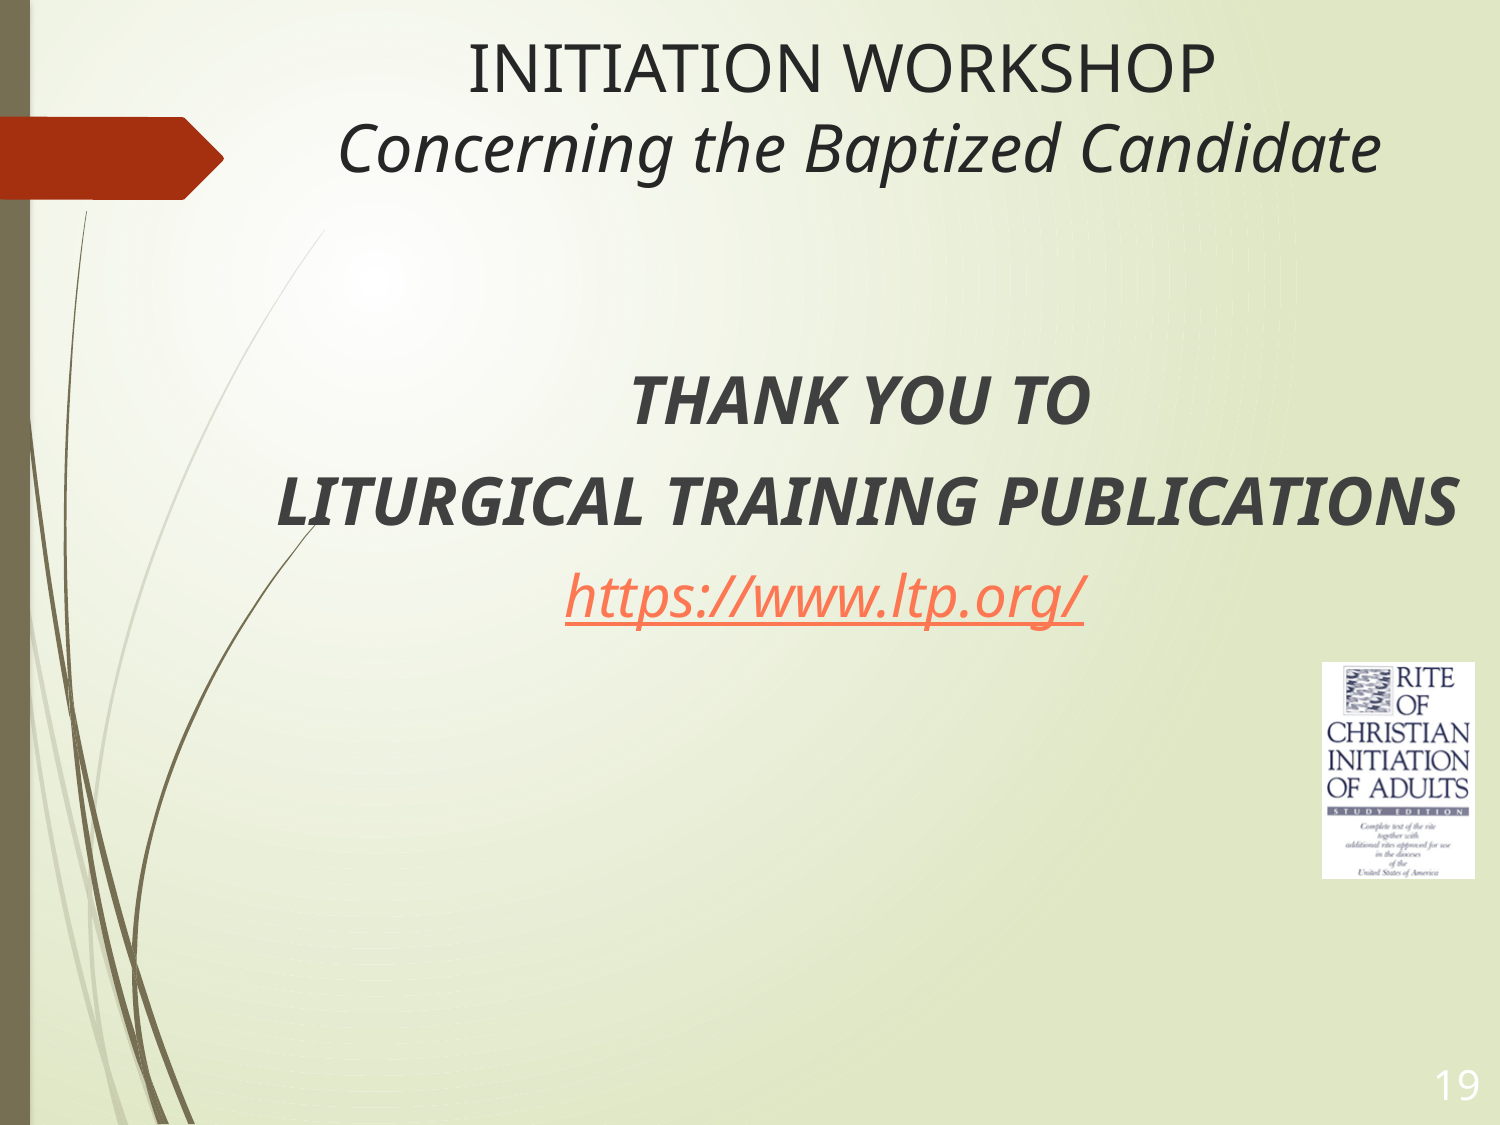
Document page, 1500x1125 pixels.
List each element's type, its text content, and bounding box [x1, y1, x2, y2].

slide_number 19 [1233, 1050, 1496, 1125]
title INITIATION WORKSHOP Concerning the Baptized Candidate [212, 18, 1475, 207]
picture [1322, 662, 1475, 879]
list THANK YOU TO LITURGICAL TRAINING PUBLICATIONS https://www.ltp.org/ [249, 350, 1488, 1013]
